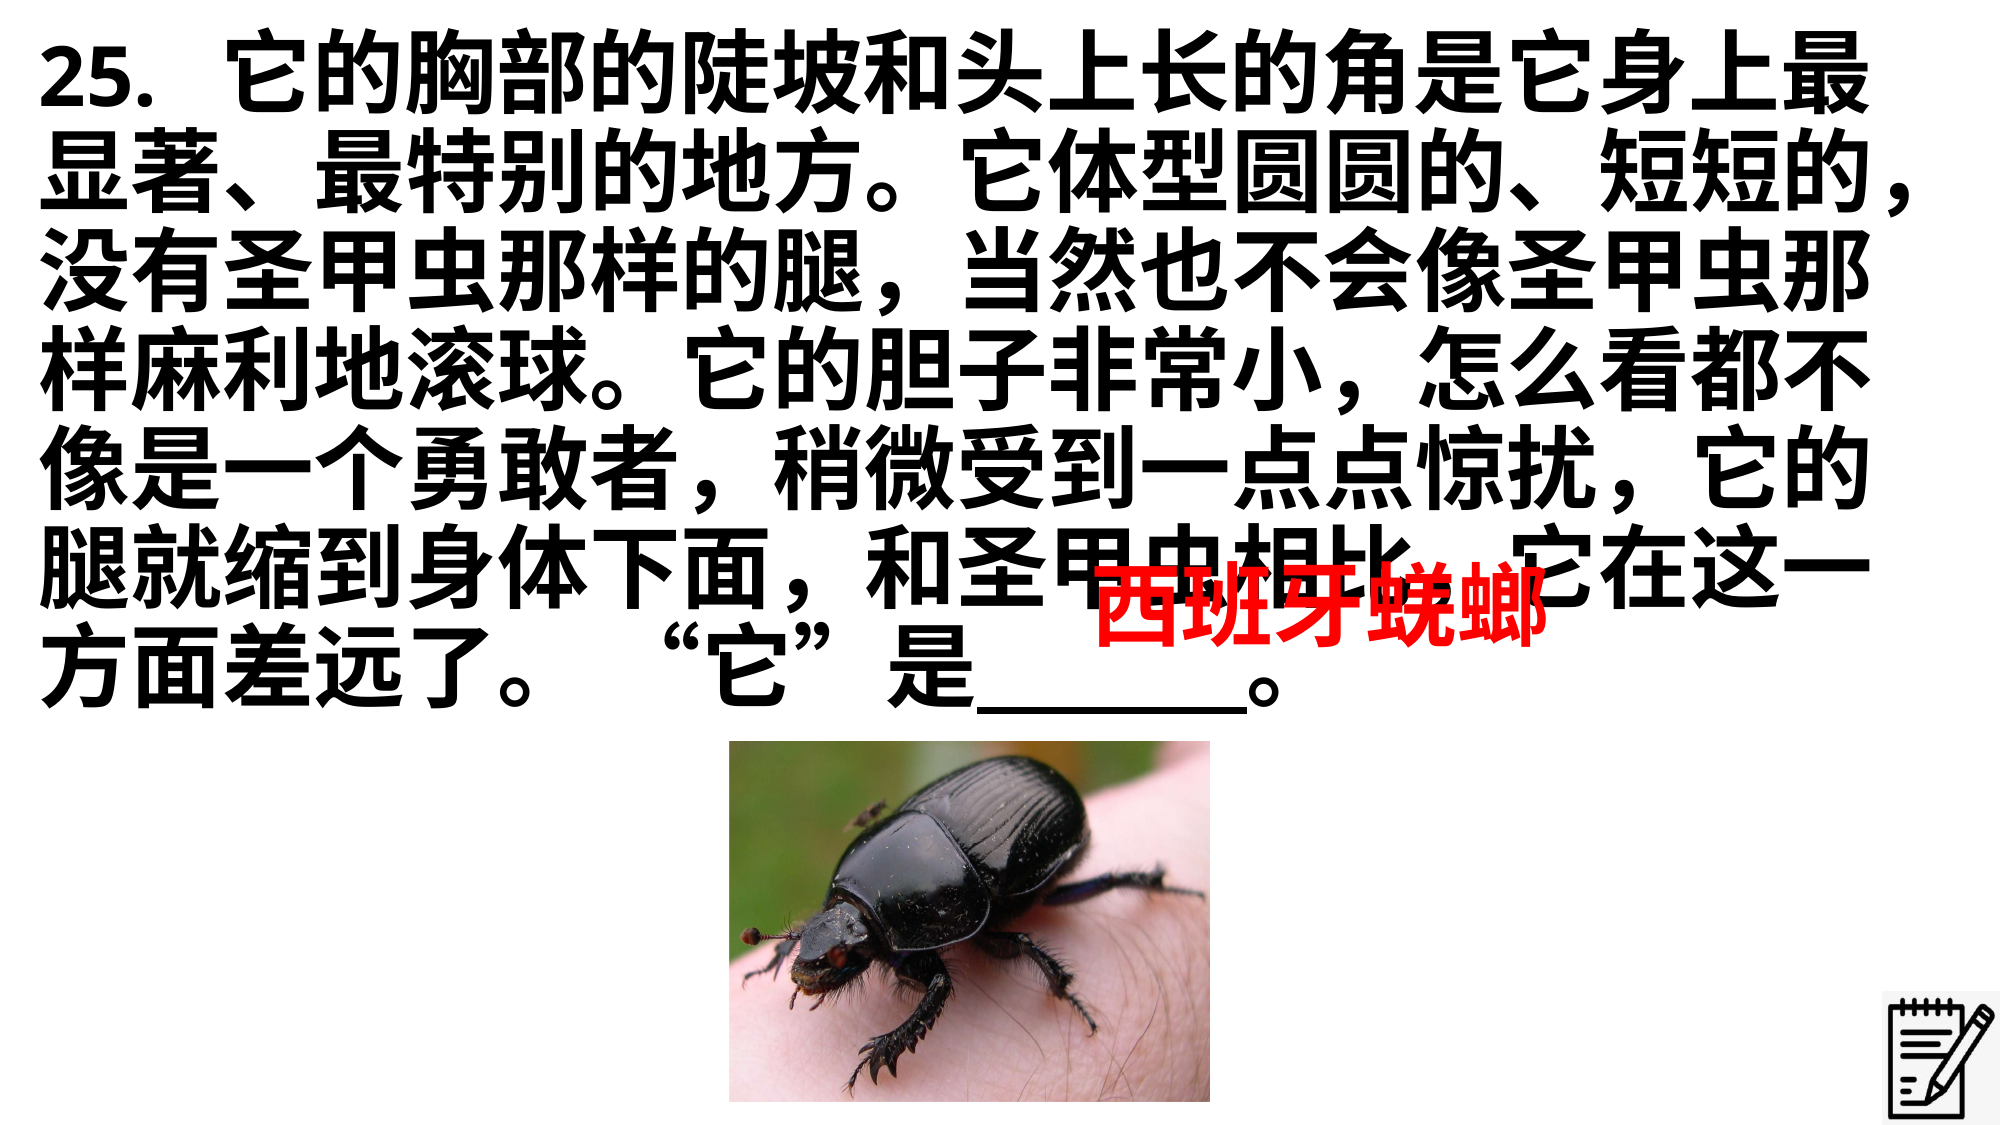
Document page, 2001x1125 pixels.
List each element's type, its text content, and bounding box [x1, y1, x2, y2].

text_box 西班牙蜣螂 [1075, 541, 1564, 666]
picture [729, 741, 1210, 1102]
picture [1882, 991, 2000, 1125]
list 25. 它的胸部的陡坡和头上长的角是它身上最显著、最特别的地方。它体型圆圆的、短短的，没有圣甲虫那样的腿，当然也不会像圣甲虫那样麻利地滚球。它的胆子非常小，怎么看都不像是一个勇敢者，稍微受到一点点惊扰，它的腿就缩到身体下面，和圣甲虫相比，它在这一方面差远了。 “它”是 。 [23, 19, 1979, 1100]
